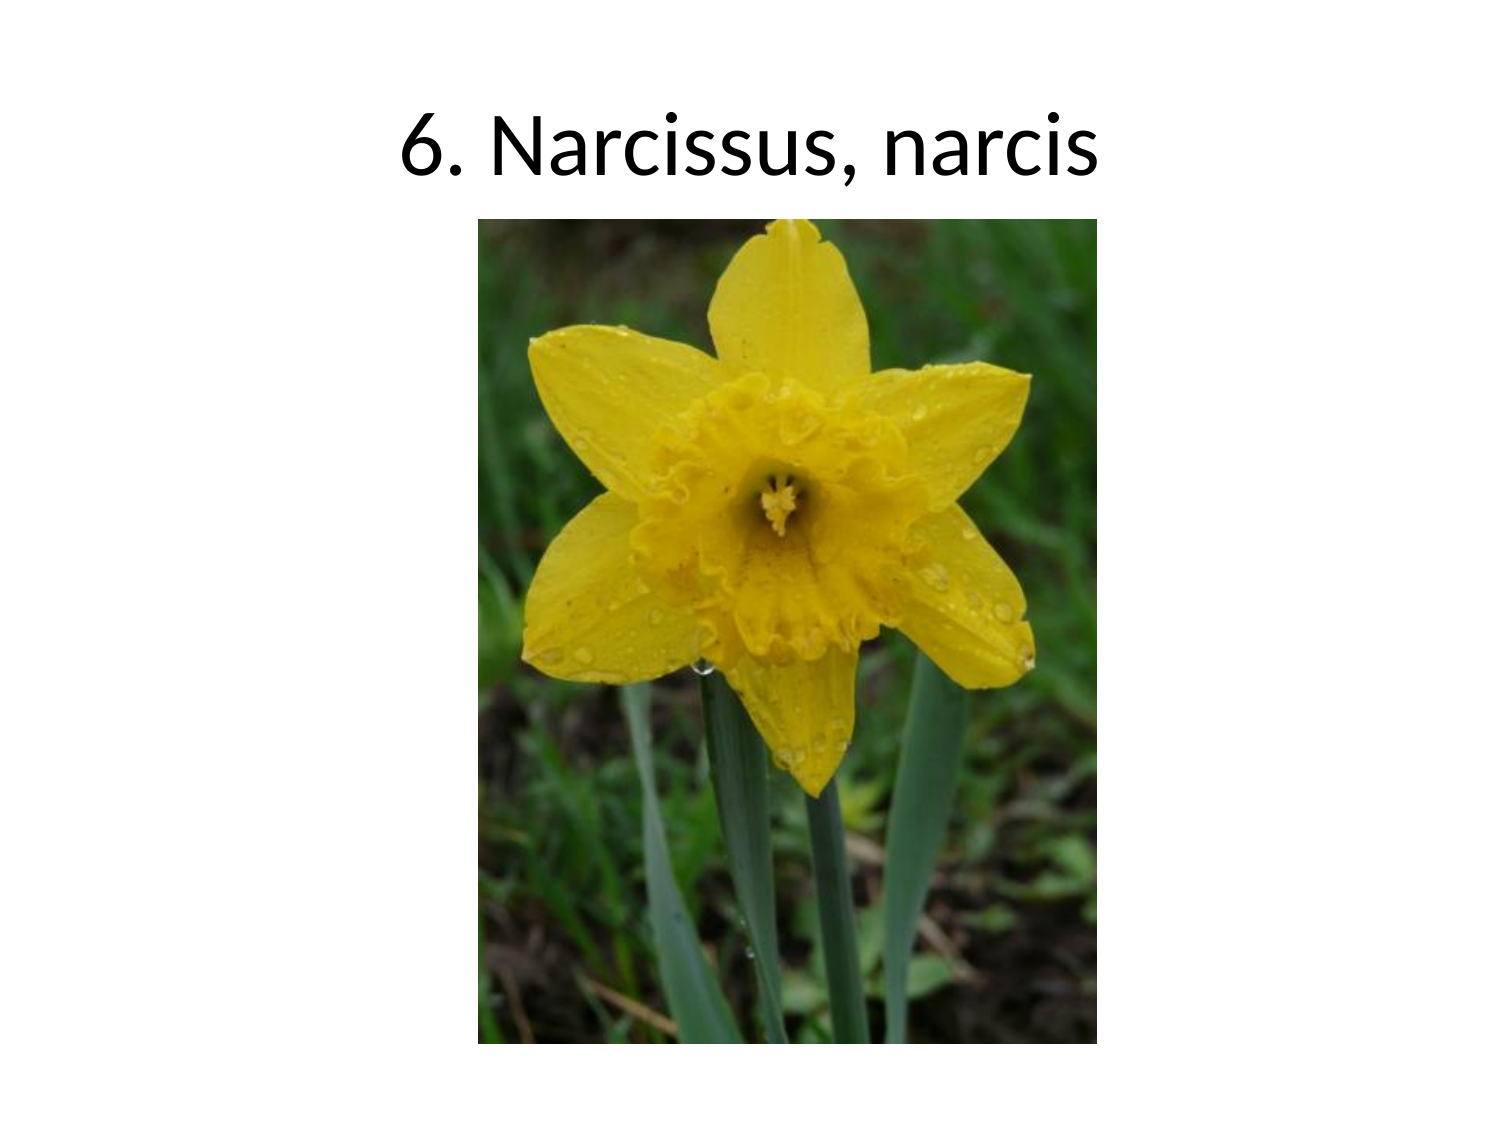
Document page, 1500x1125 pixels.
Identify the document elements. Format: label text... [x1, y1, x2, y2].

picture [477, 219, 1097, 1045]
title 6. Narcissus, narcis [75, 45, 1425, 233]
